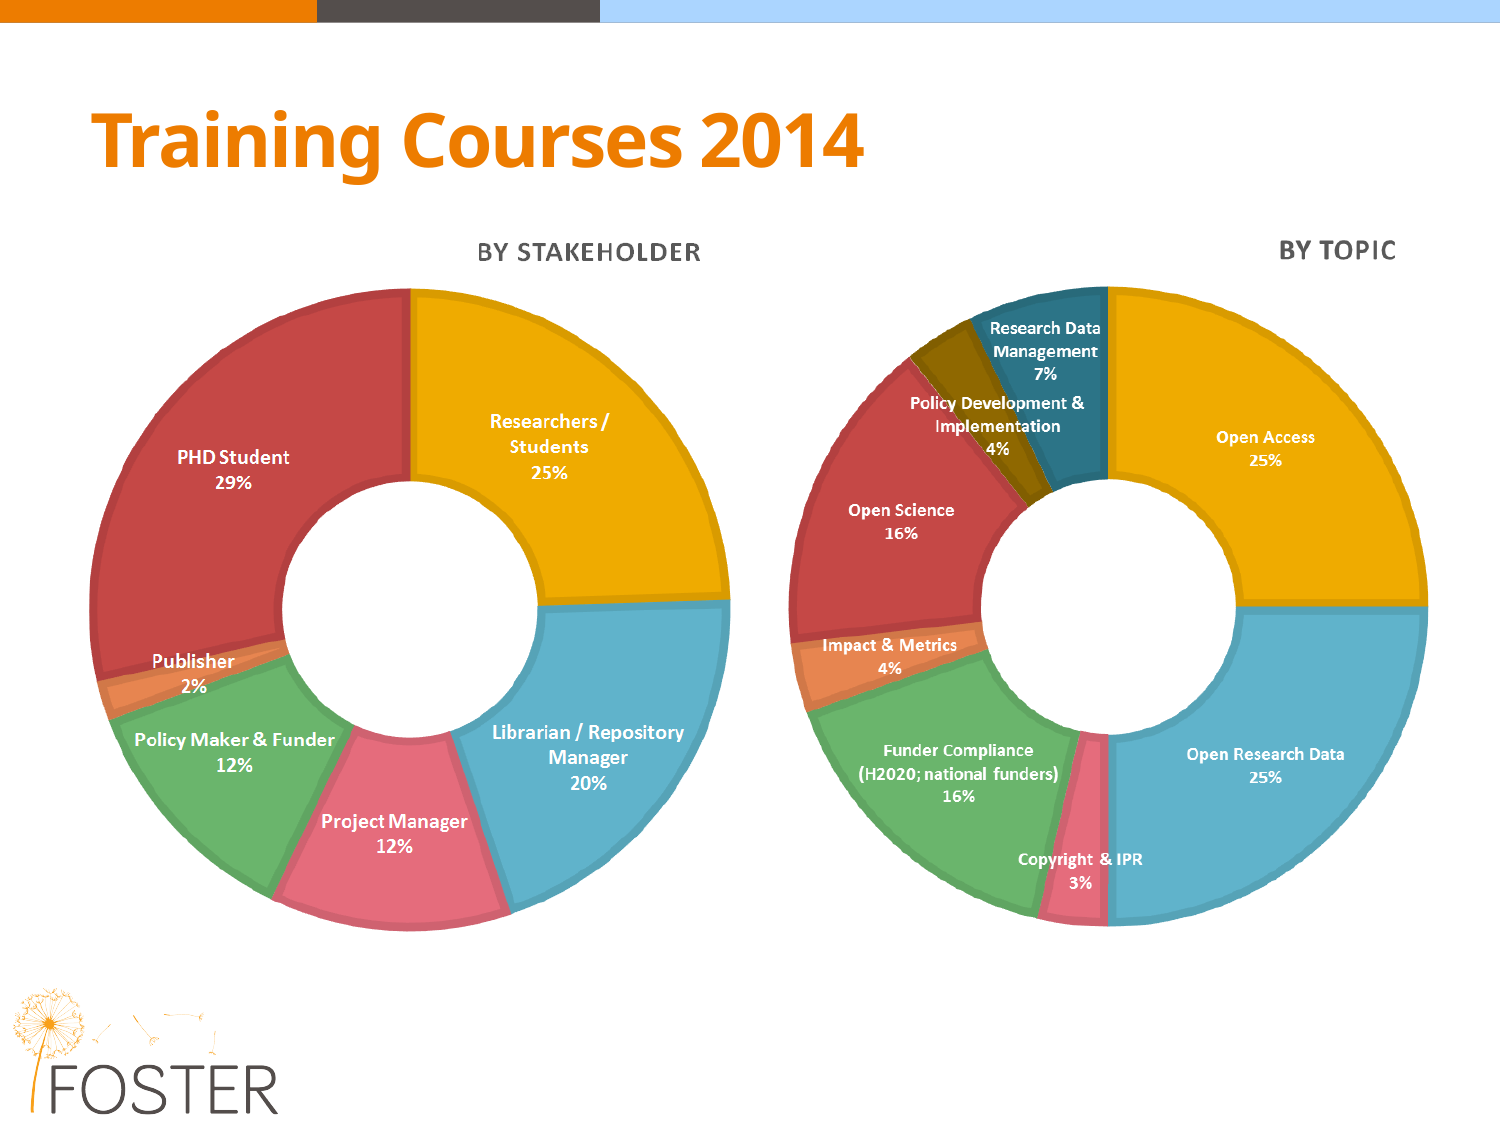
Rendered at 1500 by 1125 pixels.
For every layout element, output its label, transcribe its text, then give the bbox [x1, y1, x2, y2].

title Training Courses 2014 [75, 55, 1425, 219]
picture [57, 218, 1456, 935]
picture [13, 988, 278, 1125]
